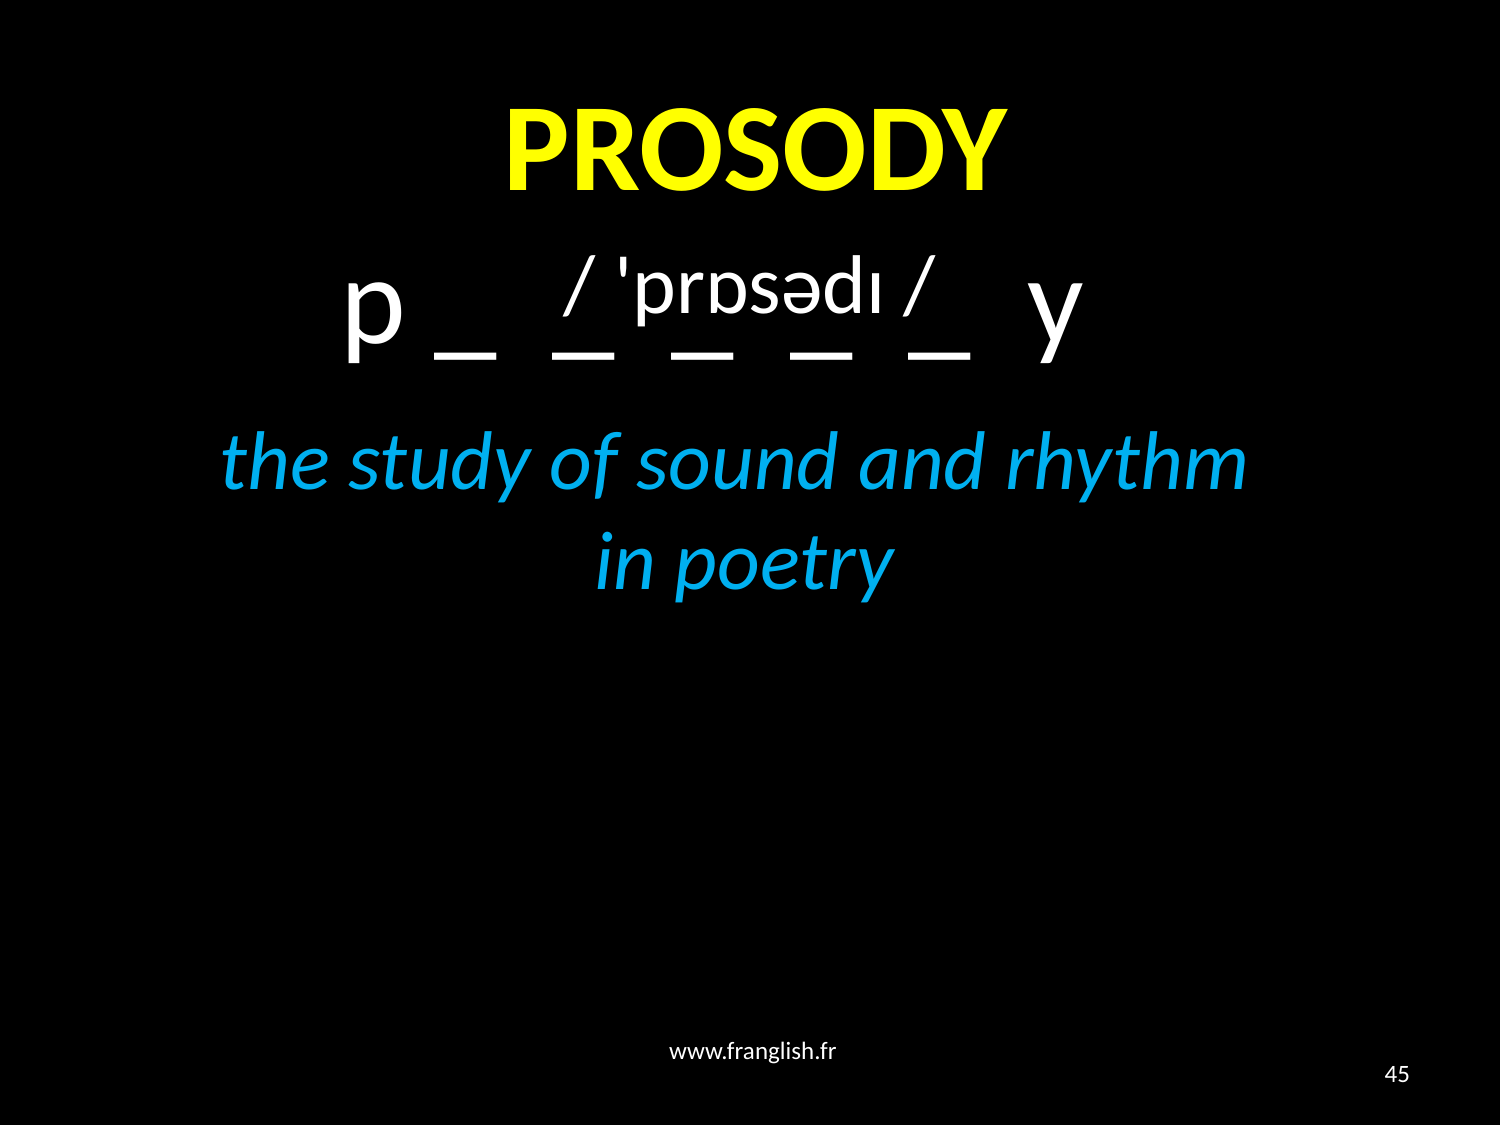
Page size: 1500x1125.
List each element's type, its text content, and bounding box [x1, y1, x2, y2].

slide_number 45 [1074, 1042, 1425, 1103]
footer www.franglish.fr [515, 1019, 991, 1080]
title PROSODY [46, 46, 1465, 235]
text_box the study of sound and rhythm in poetry [58, 398, 1430, 614]
text_box p _ _ _ _ _ y [0, 210, 1453, 376]
text_box / 'prɒsədɪ / [140, 222, 1360, 338]
